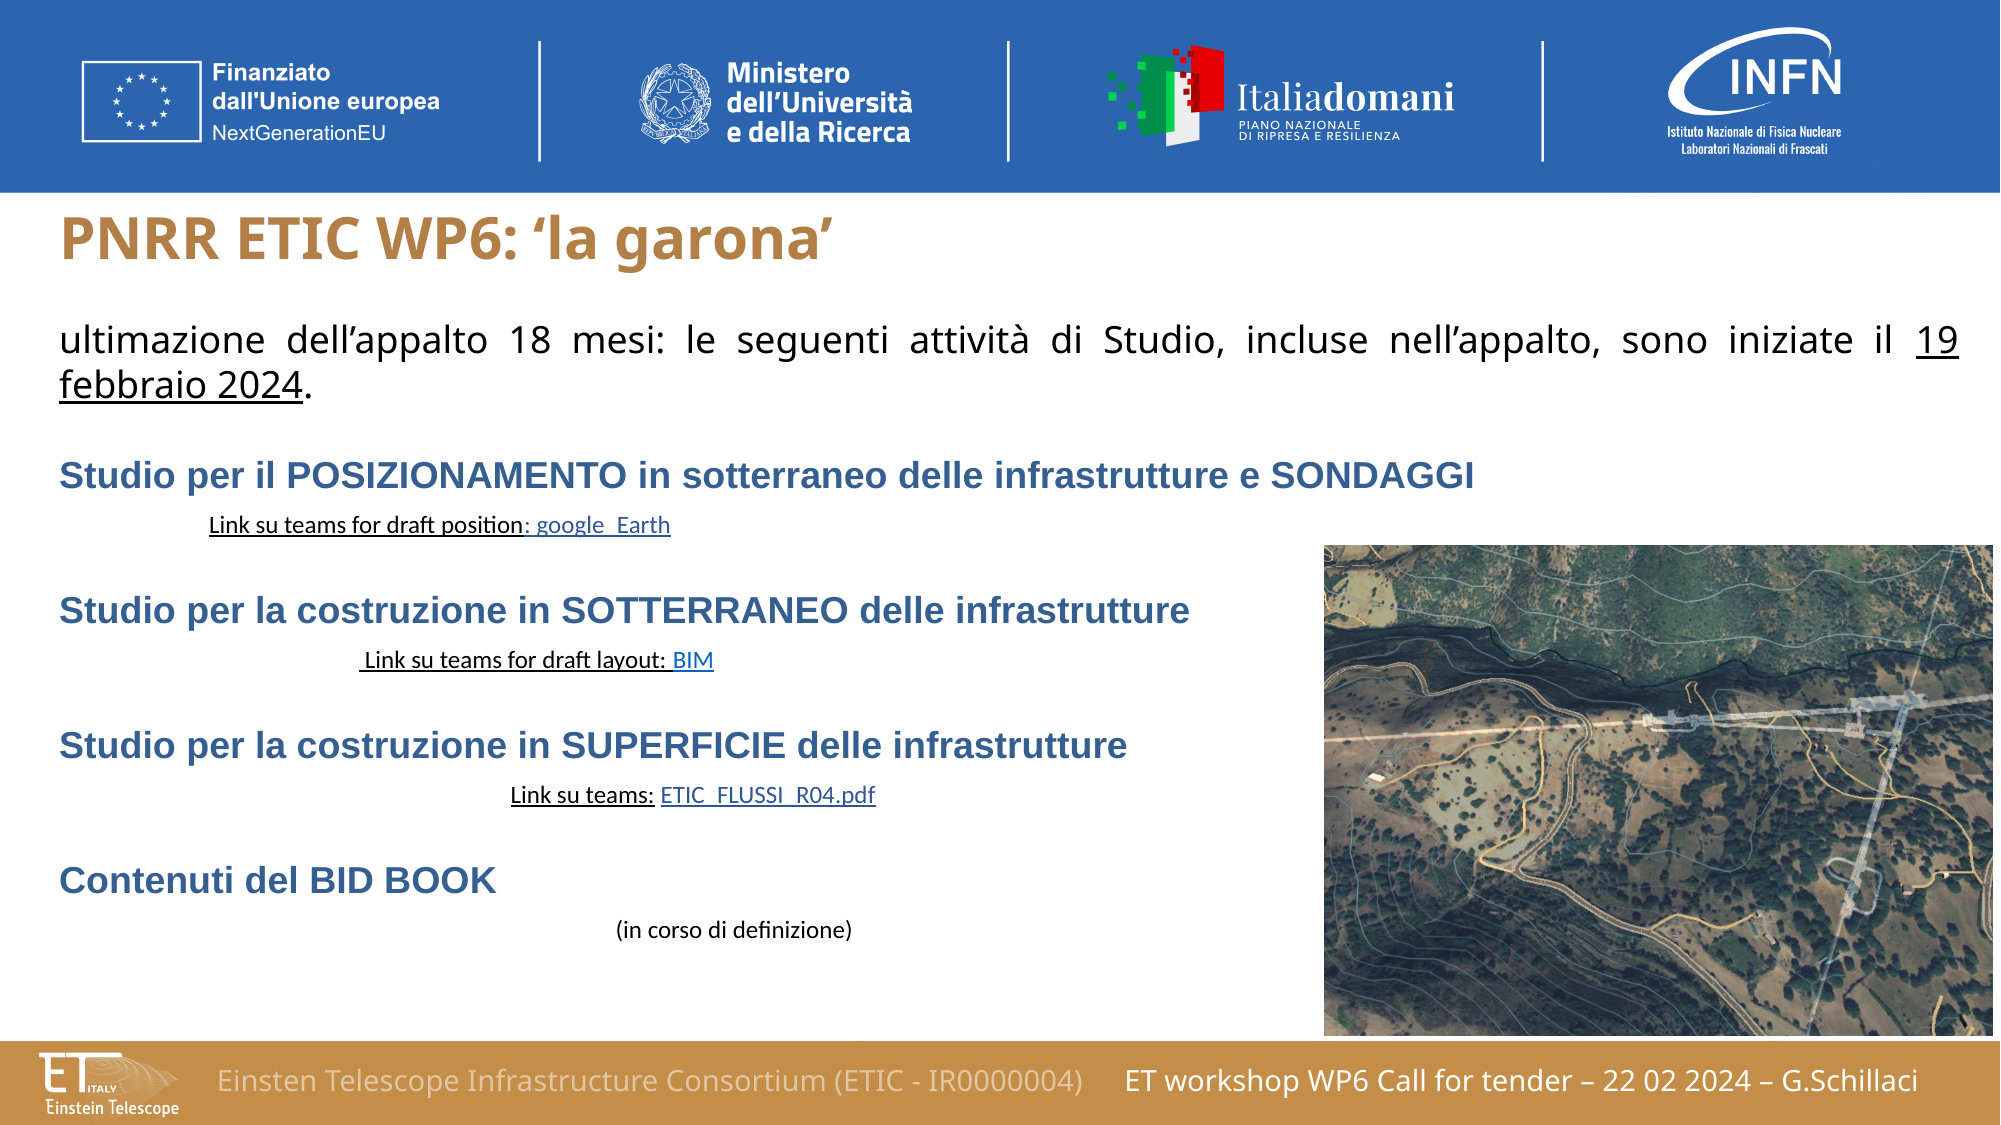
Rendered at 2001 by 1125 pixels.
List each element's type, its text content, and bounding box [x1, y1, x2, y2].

picture [0, 0, 2000, 200]
text_box PNRR ETIC WP6: ‘la garona’ ultimazione dell’appalto 18 mesi: le seguenti attività di Studio, incluse nell’appalto, sono iniziate il 19 febbraio 2024. Studio per il POSIZIONAMENTO in sotterraneo delle infrastrutture e SONDAGGI Link su teams for draft position: google_Earth Studio per la costruzione in SOTTERRANEO delle infrastrutture Link su teams for draft layout: BIM Studio per la costruzione in SUPERFICIE delle infrastrutture Link su teams: ETIC_FLUSSI_R04.pdf Contenuti del BID BOOK (in corso di definizione) [44, 193, 1974, 1044]
text_box Einsten Telescope Infrastructure Consortium (ETIC - IR0000004) ET workshop WP6 Call for tender – 22 02 2024 – G.Schillaci [194, 1075, 1942, 1119]
picture [1324, 545, 1994, 1036]
picture [0, 1041, 2000, 1125]
